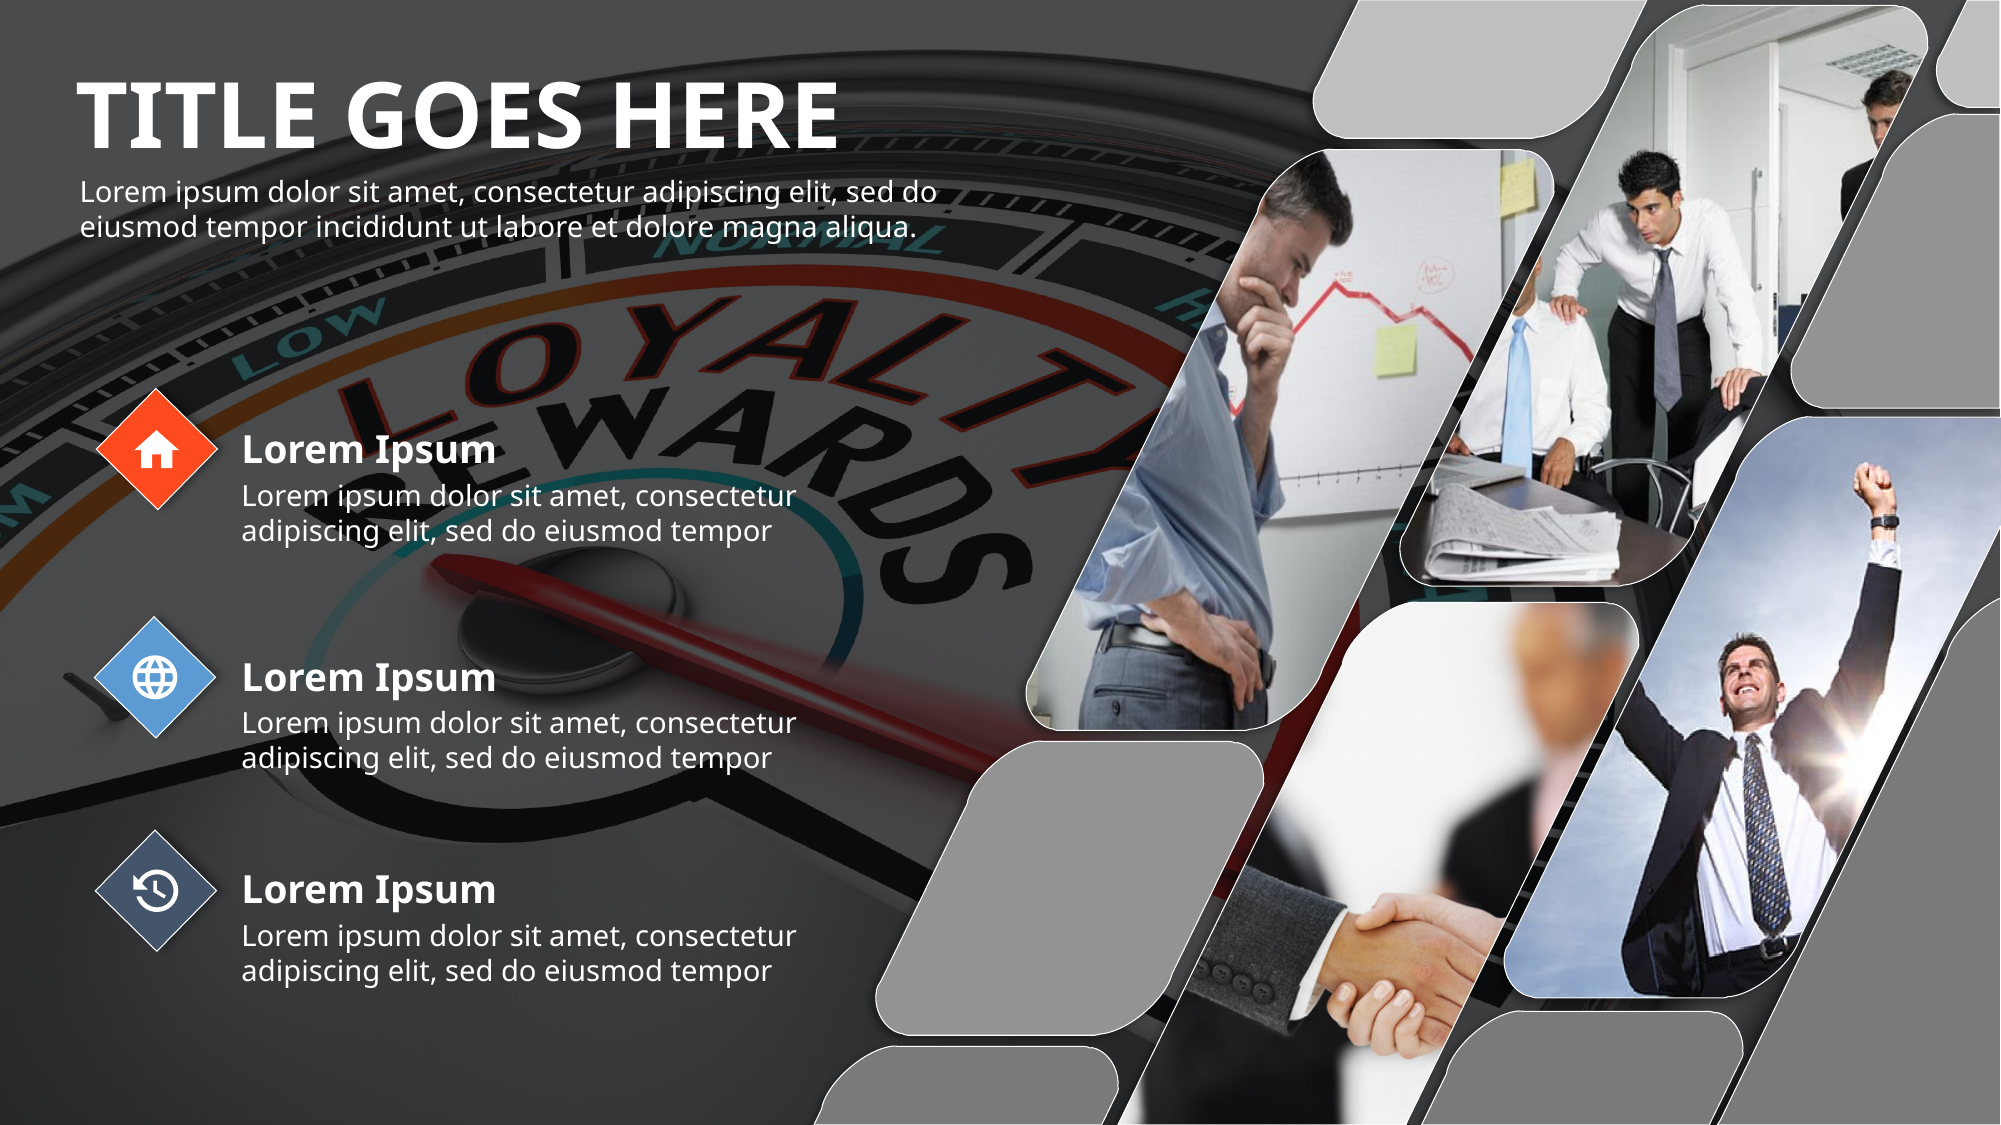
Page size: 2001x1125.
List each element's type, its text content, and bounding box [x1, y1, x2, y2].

text_box Lorem Ipsum Lorem ipsum dolor sit amet, consectetur adipiscing elit, sed do eiusmod tempor [231, 420, 813, 553]
text_box [132, 655, 178, 700]
text_box [134, 430, 180, 469]
text_box Lorem Ipsum Lorem ipsum dolor sit amet, consectetur adipiscing elit, sed do eiusmod tempor [231, 647, 813, 780]
text_box [92, 615, 218, 740]
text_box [813, 0, 2000, 1125]
text_box [93, 828, 218, 953]
text_box [94, 387, 219, 512]
text_box [133, 869, 179, 912]
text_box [60, 49, 813, 252]
text_box Lorem Ipsum Lorem ipsum dolor sit amet, consectetur adipiscing elit, sed do eiusmod tempor [231, 859, 813, 993]
